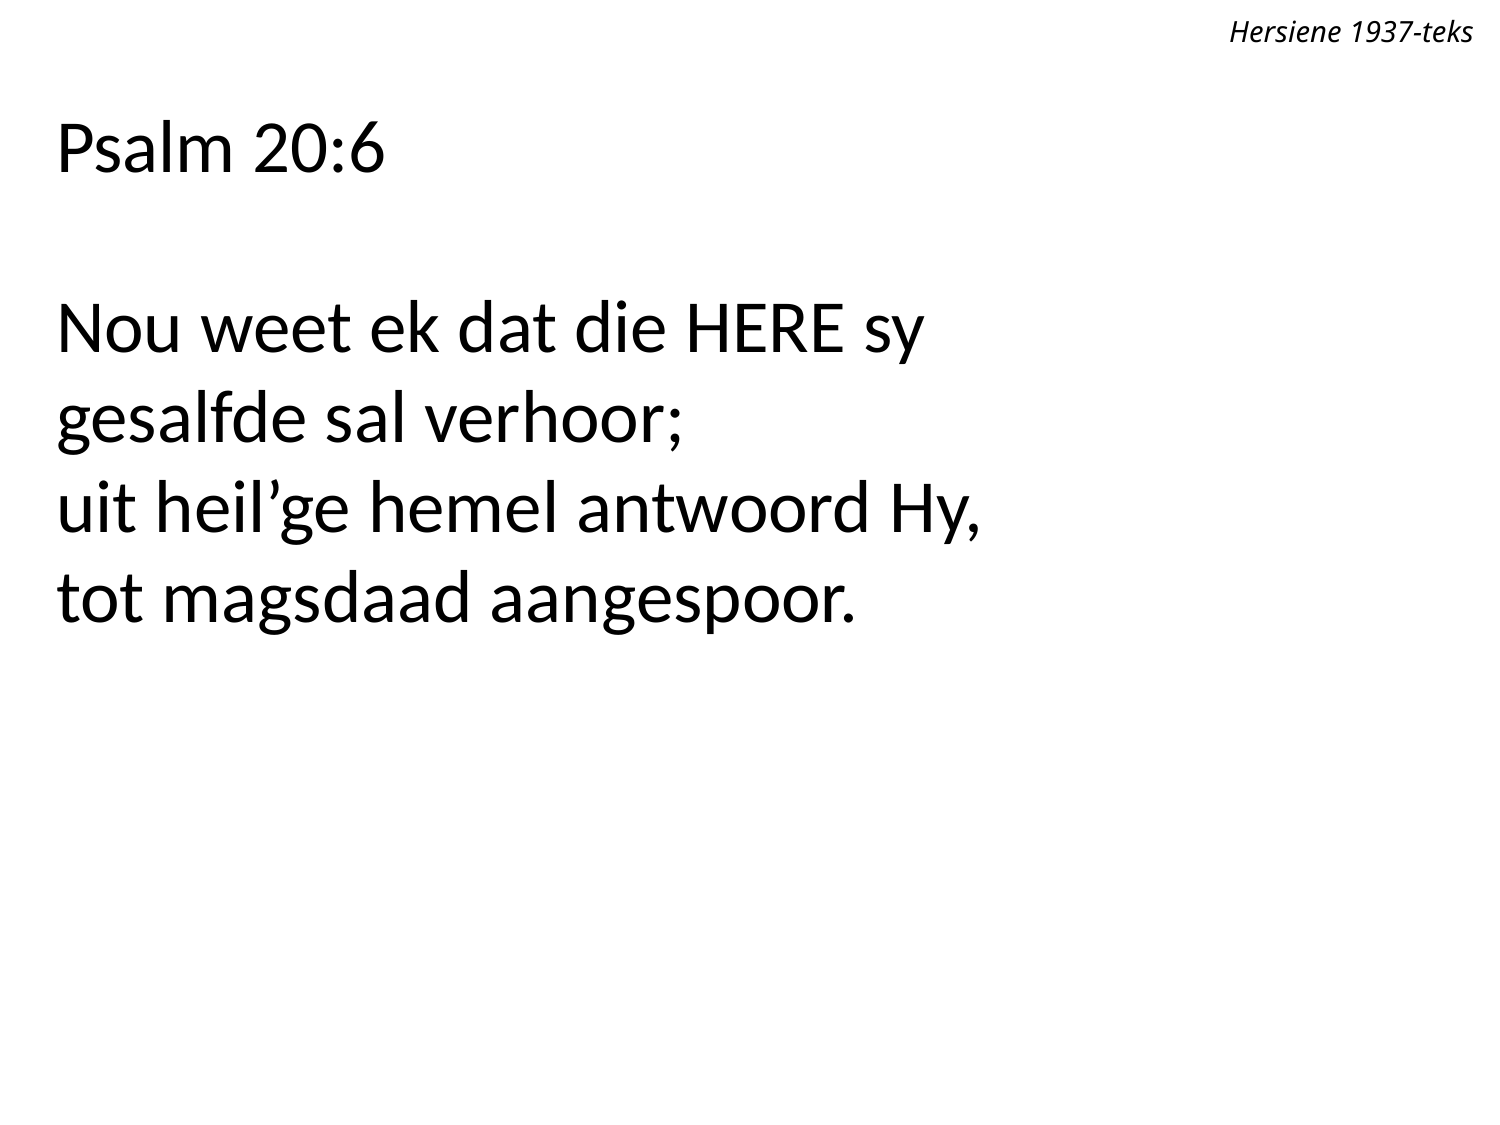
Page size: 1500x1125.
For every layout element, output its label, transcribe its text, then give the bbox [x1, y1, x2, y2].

text_box Hersiene 1937-teks [1214, 5, 1489, 56]
text_box Psalm 20:6 Nou weet ek dat die Here sy gesalfde sal verhoor; uit heil’ge hemel antwoord Hy, tot magsdaad aangespoor. [41, 89, 1400, 645]
